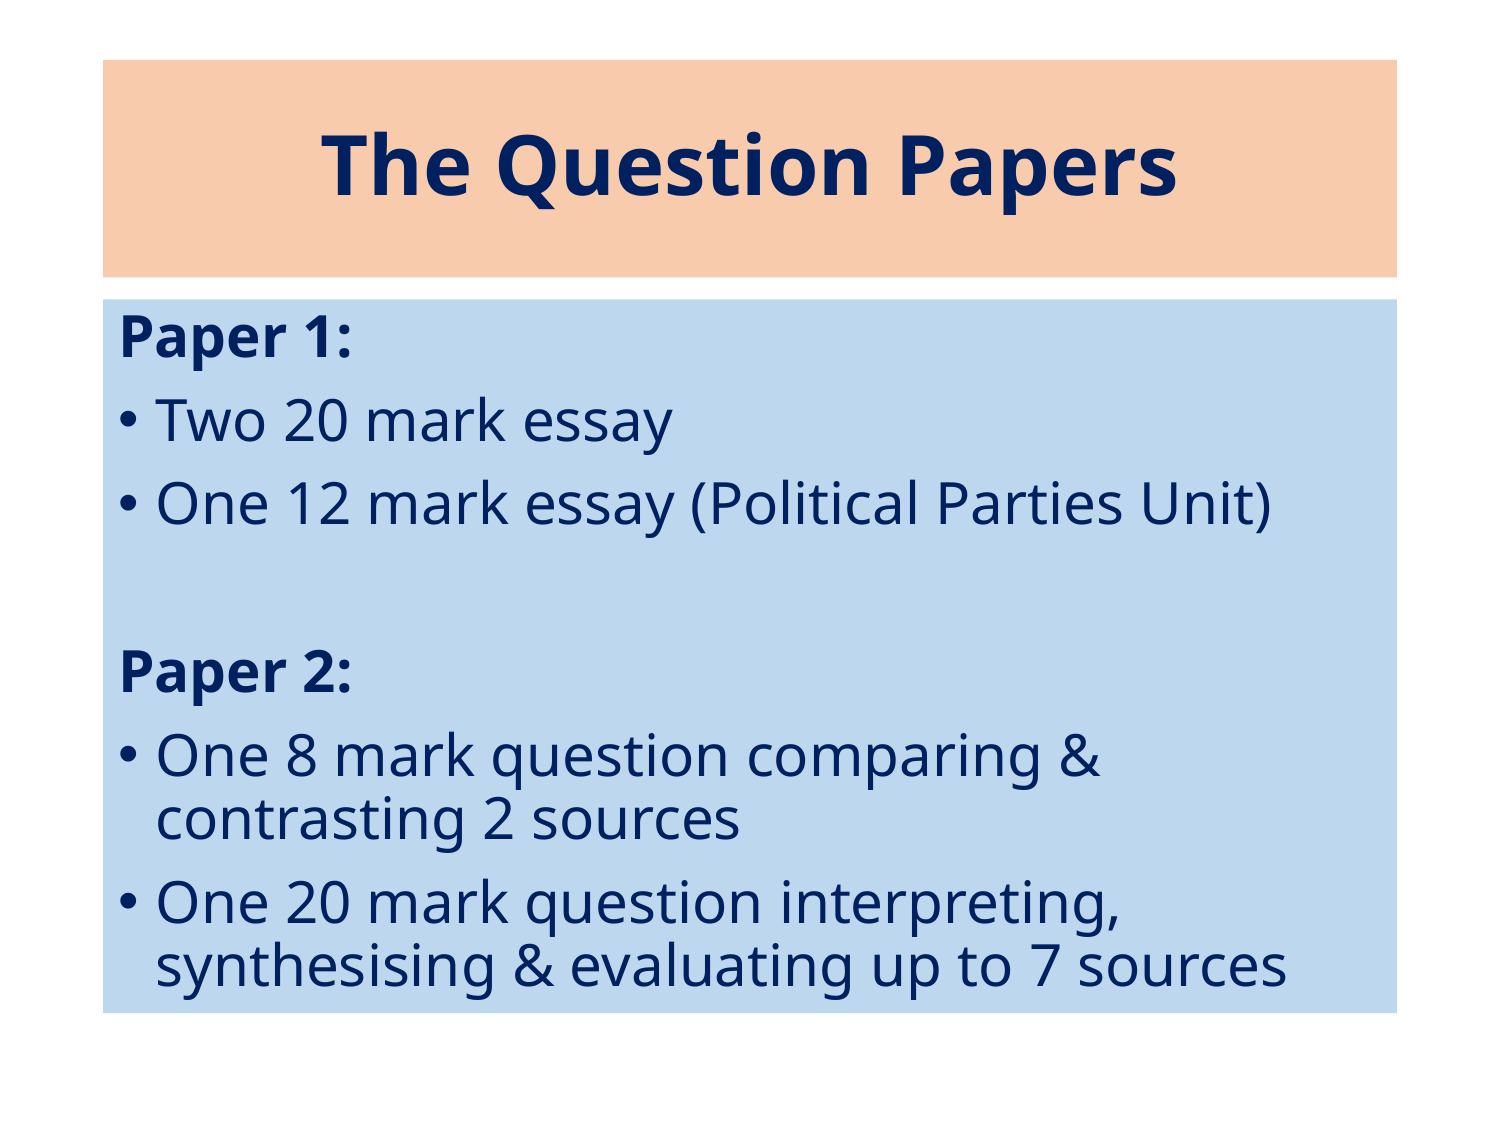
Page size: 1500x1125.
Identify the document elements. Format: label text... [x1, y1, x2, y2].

title The Question Papers [103, 59, 1397, 278]
list Paper 1: Two 20 mark essay One 12 mark essay (Political Parties Unit) Paper 2: One 8 mark question comparing & contrasting 2 sources One 20 mark question interpreting, synthesising & evaluating up to 7 sources [103, 299, 1397, 1014]
